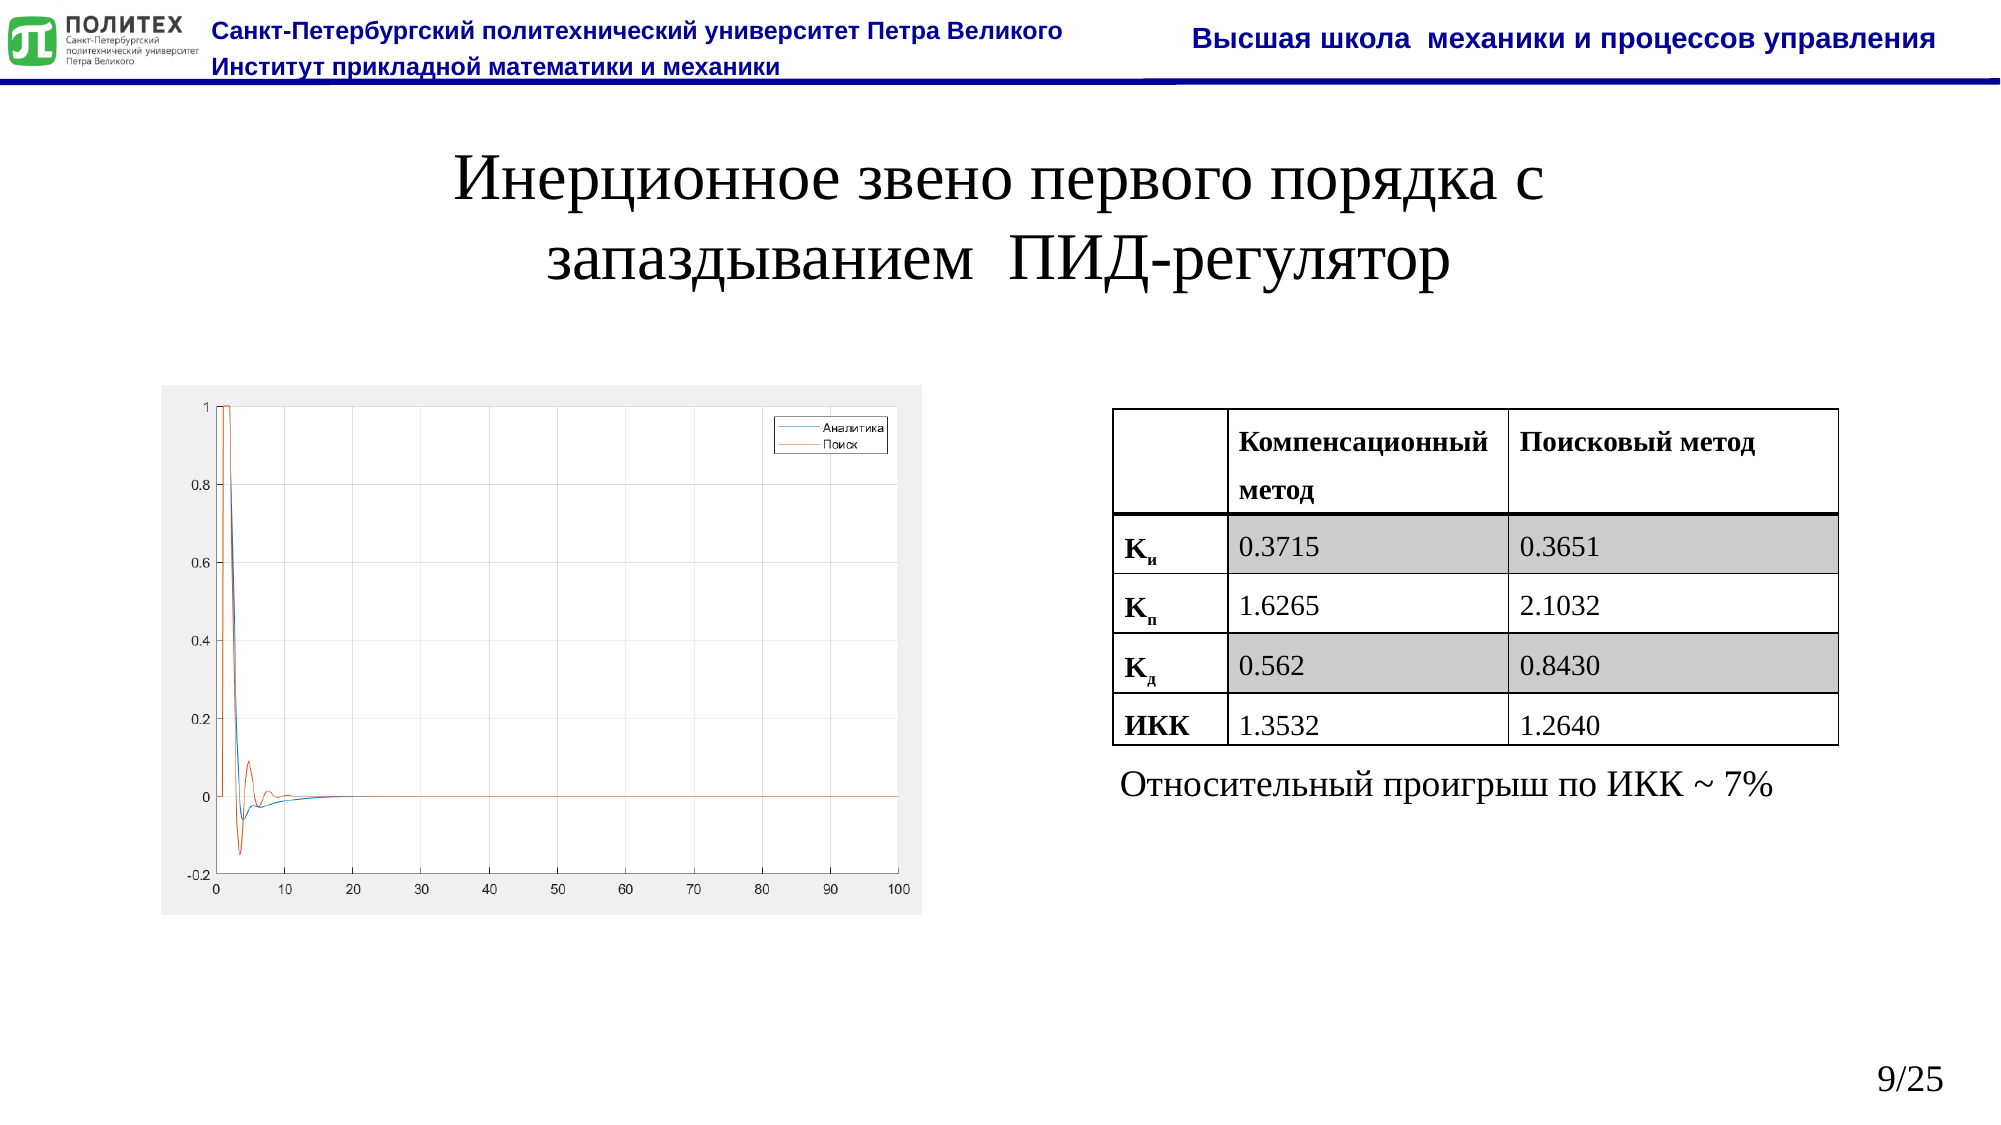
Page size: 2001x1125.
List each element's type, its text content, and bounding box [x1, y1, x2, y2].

table_cell Kи [1114, 516, 1227, 573]
table_cell 0.8430 [1509, 634, 1838, 692]
text_box Инерционное звено первого порядка с запаздыванием ПИД-регулятор [217, 125, 1783, 300]
table_cell 2.1032 [1509, 574, 1838, 632]
table_cell 0.562 [1229, 634, 1508, 692]
table_cell Kп [1114, 574, 1227, 632]
table_cell 0.3651 [1509, 516, 1838, 573]
picture [161, 385, 922, 915]
table_header Компенсационный метод [1229, 410, 1508, 512]
table_cell 0.3715 [1229, 516, 1508, 573]
table_cell ИКК [1114, 694, 1227, 744]
text_box 9/25 [1862, 1046, 1960, 1107]
table_cell 1.2640 [1509, 694, 1838, 744]
picture [3, 5, 206, 77]
table_cell 1.3532 [1229, 694, 1508, 744]
table_header [1114, 410, 1227, 512]
table_cell Kд [1114, 634, 1227, 692]
table_header Поисковый метод [1509, 410, 1838, 512]
text_box Относительный проигрыш по ИКК ~ 7% [1105, 751, 1789, 812]
table_cell 1.6265 [1229, 574, 1508, 632]
